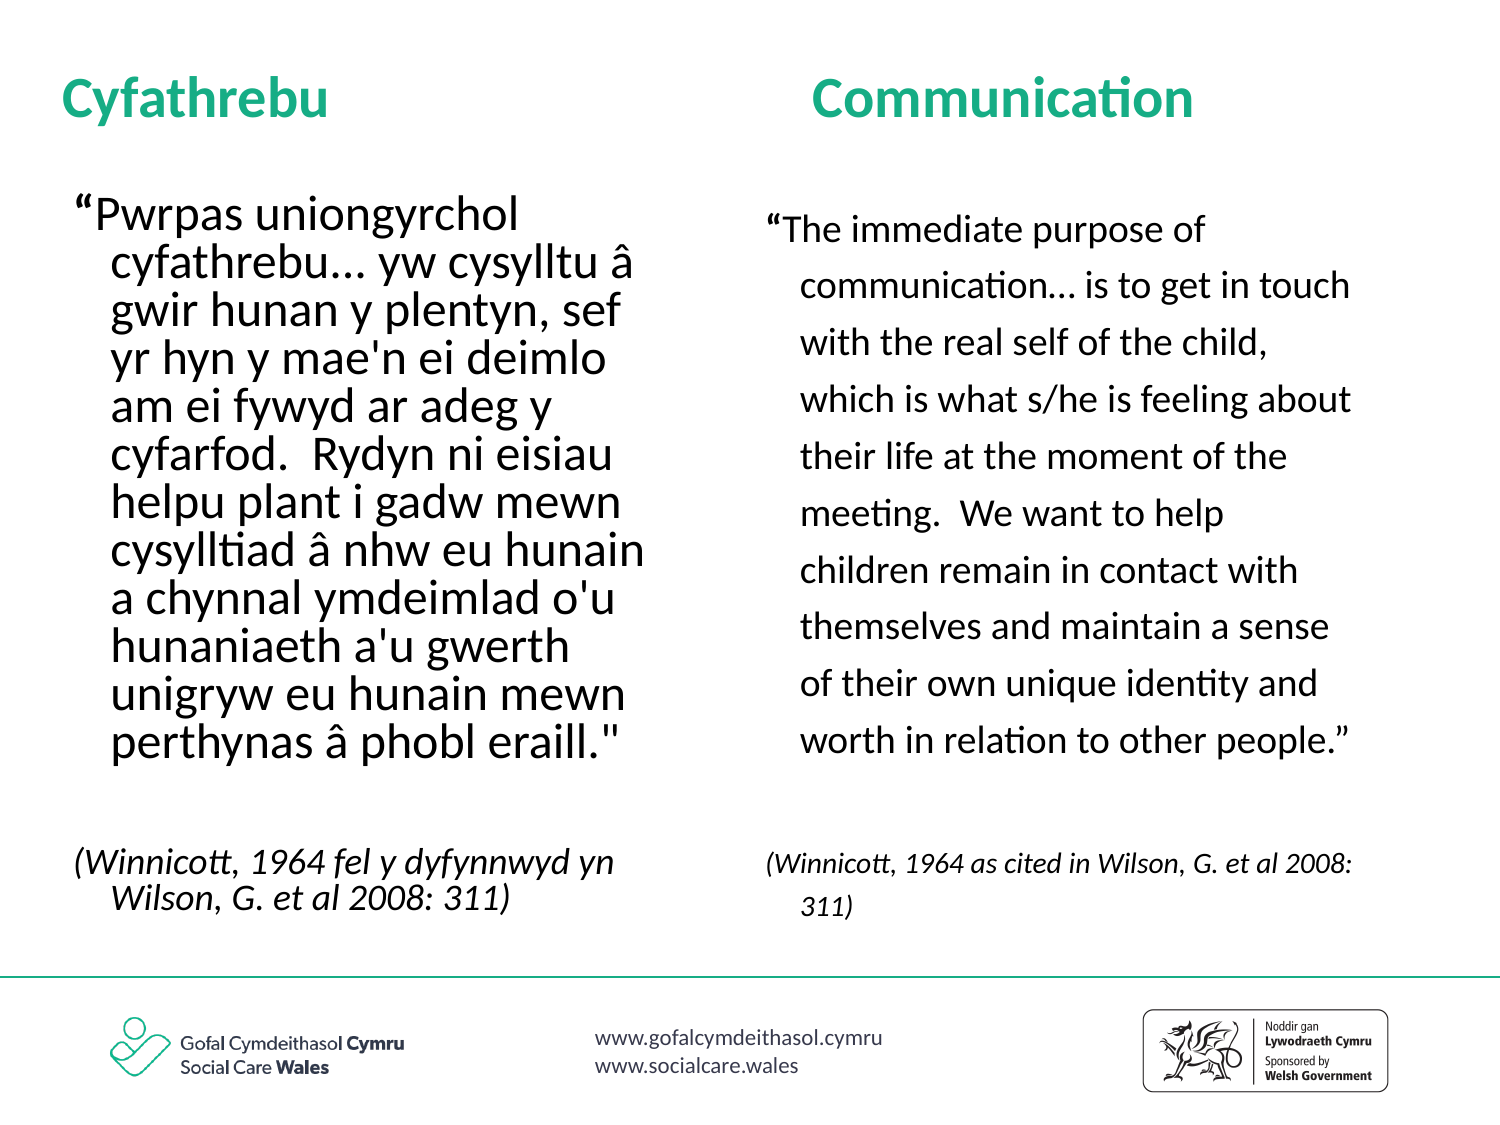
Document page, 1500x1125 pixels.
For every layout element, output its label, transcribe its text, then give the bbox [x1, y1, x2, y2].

list Communication [797, 59, 1404, 230]
list Cyfathrebu [47, 59, 653, 230]
list “The immediate purpose of communication… is to get in touch with the real self of the child, which is what s/he is feeling about their life at the moment of the meeting. We want to help children remain in contact with themselves and maintain a sense of their own unique identity and worth in relation to other people.” (Winnicott, 1964 as cited in Wilson, G. et al 2008: 311) [750, 185, 1370, 972]
picture [1137, 995, 1395, 1106]
list “Pwrpas uniongyrchol cyfathrebu... yw cysylltu â gwir hunan y plentyn, sef yr hyn y mae'n ei deimlo am ei fywyd ar adeg y cyfarfod. Rydyn ni eisiau helpu plant i gadw mewn cysylltiad â nhw eu hunain a chynnal ymdeimlad o'u hunaniaeth a'u gwerth unigryw eu hunain mewn perthynas â phobl eraill." (Winnicott, 1964 fel y dyfynnwyd yn Wilson, G. et al 2008: 311) [57, 184, 664, 969]
